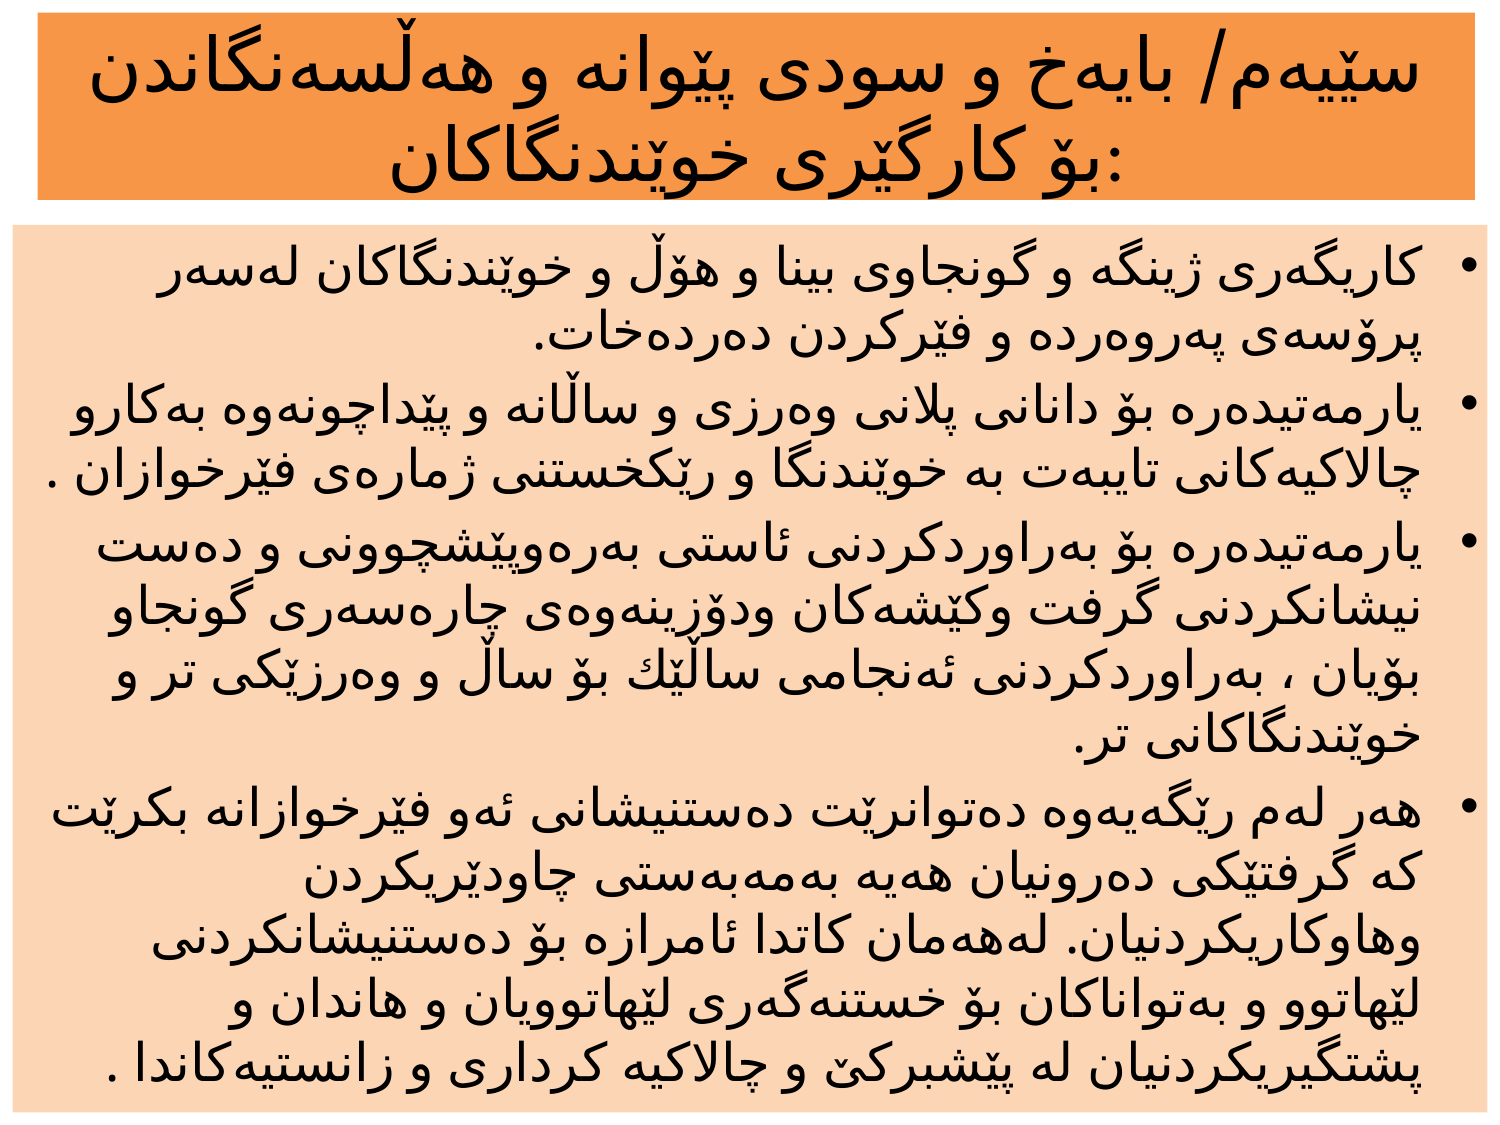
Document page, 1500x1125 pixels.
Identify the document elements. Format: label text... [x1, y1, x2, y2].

list كاریگەری ژینگە و گونجاوی بینا و هۆڵ و خوێندنگاكان لەسەر پرۆسەی پەروەردە و فێركردن دەردەخات. یارمەتیدەرە بۆ دانانی پلانی وەرزی و ساڵانە و پێداچونەوە بەكارو چالاكیەكانی تایبەت بە خوێندنگا و رێكخستنی ژمارەی فێرخوازان . یارمەتیدەرە بۆ بەراوردكردنی ئاستی بەرەوپێشچوونی و دەست نیشانكردنی گرفت وكێشەكان ودۆزینەوەی چارەسەری گونجاو بۆیان ، بەراوردكردنی ئەنجامی ساڵێك بۆ ساڵ و وەرزێكی تر و خوێندنگاكانی تر. هەر لەم رێگەیەوە دەتوانرێت دەستنیشانی ئەو فێرخوازانە بكرێت كە گرفتێكی دەرونیان هەیە بەمەبەستی چاودێریكردن وهاوكاریكردنیان. لەهەمان كاتدا ئامرازە بۆ دەستنیشانكردنی لێهاتوو و بەتواناكان بۆ خستنەگەری لێهاتوویان و هاندان و پشتگیریكردنیان لە پێشبركێ‌ و چالاكیە كرداری و زانستیەكاندا . [12, 224, 1488, 1113]
title سێیه‌م/ بایەخ و سودی پێوانە و هەڵسەنگاندن بۆ كارگێری خوێندنگاكان: [37, 12, 1475, 200]
